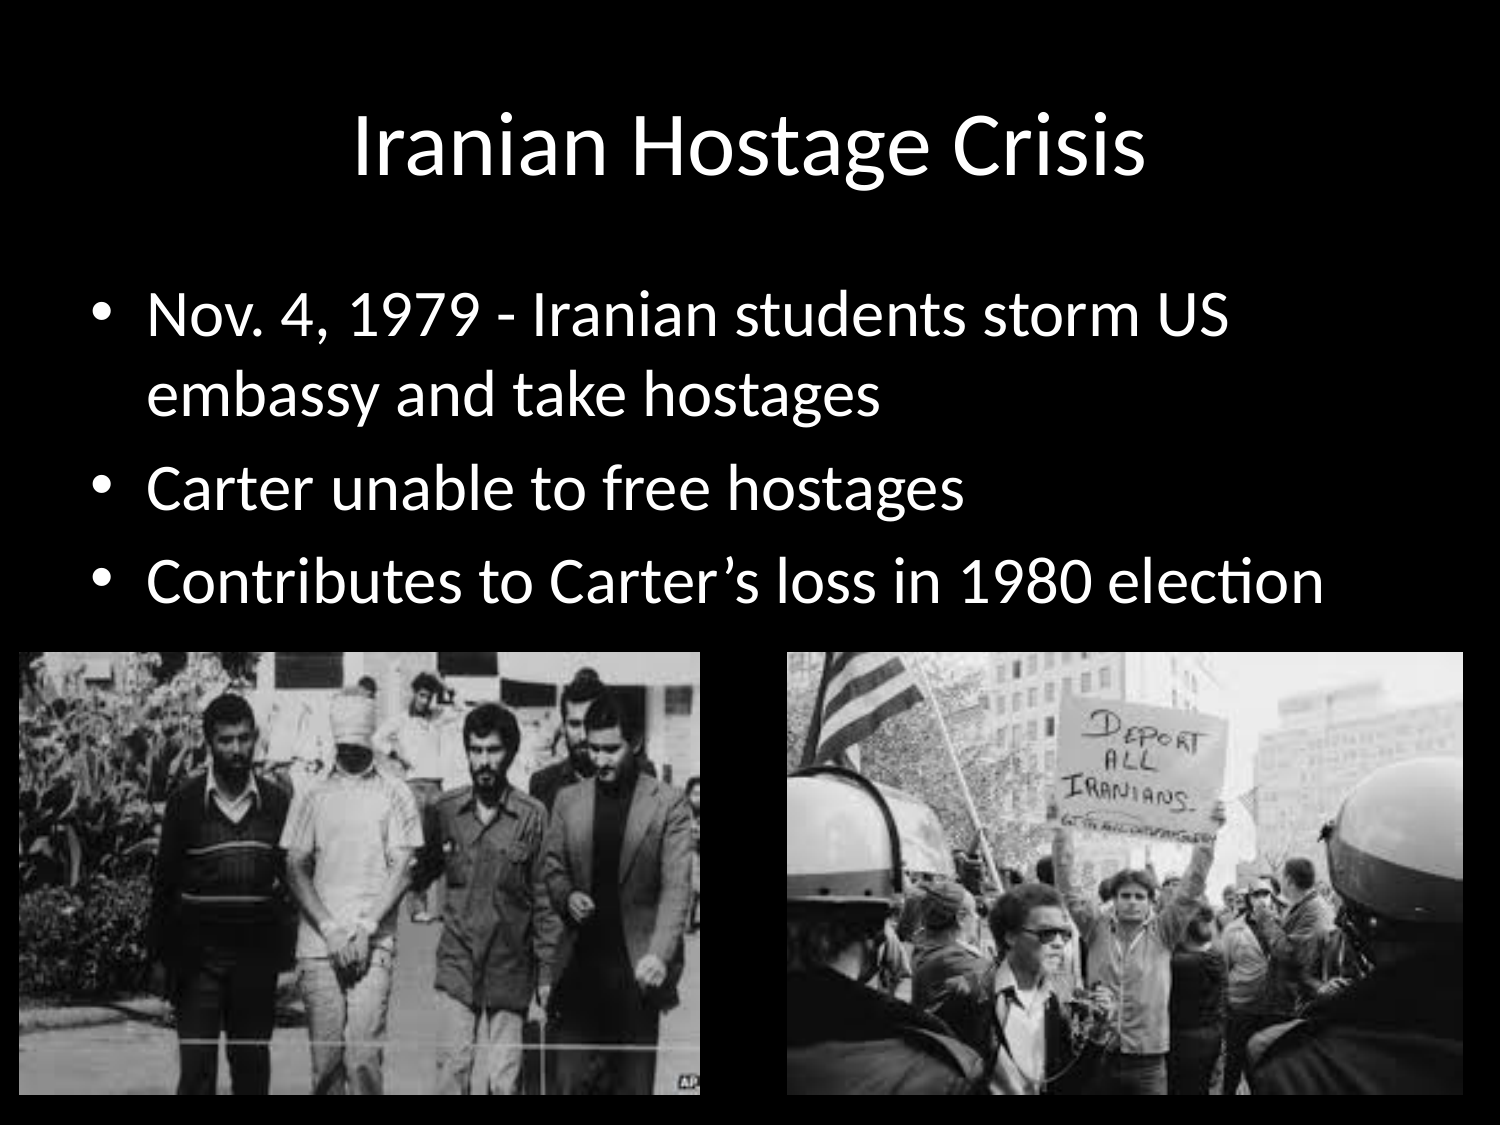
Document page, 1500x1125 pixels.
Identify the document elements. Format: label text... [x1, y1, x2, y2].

list Nov. 4, 1979 - Iranian students storm US embassy and take hostages Carter unable to free hostages Contributes to Carter’s loss in 1980 election [75, 262, 1425, 1005]
picture [18, 652, 701, 1095]
title Iranian Hostage Crisis [75, 45, 1425, 233]
picture [786, 652, 1464, 1095]
